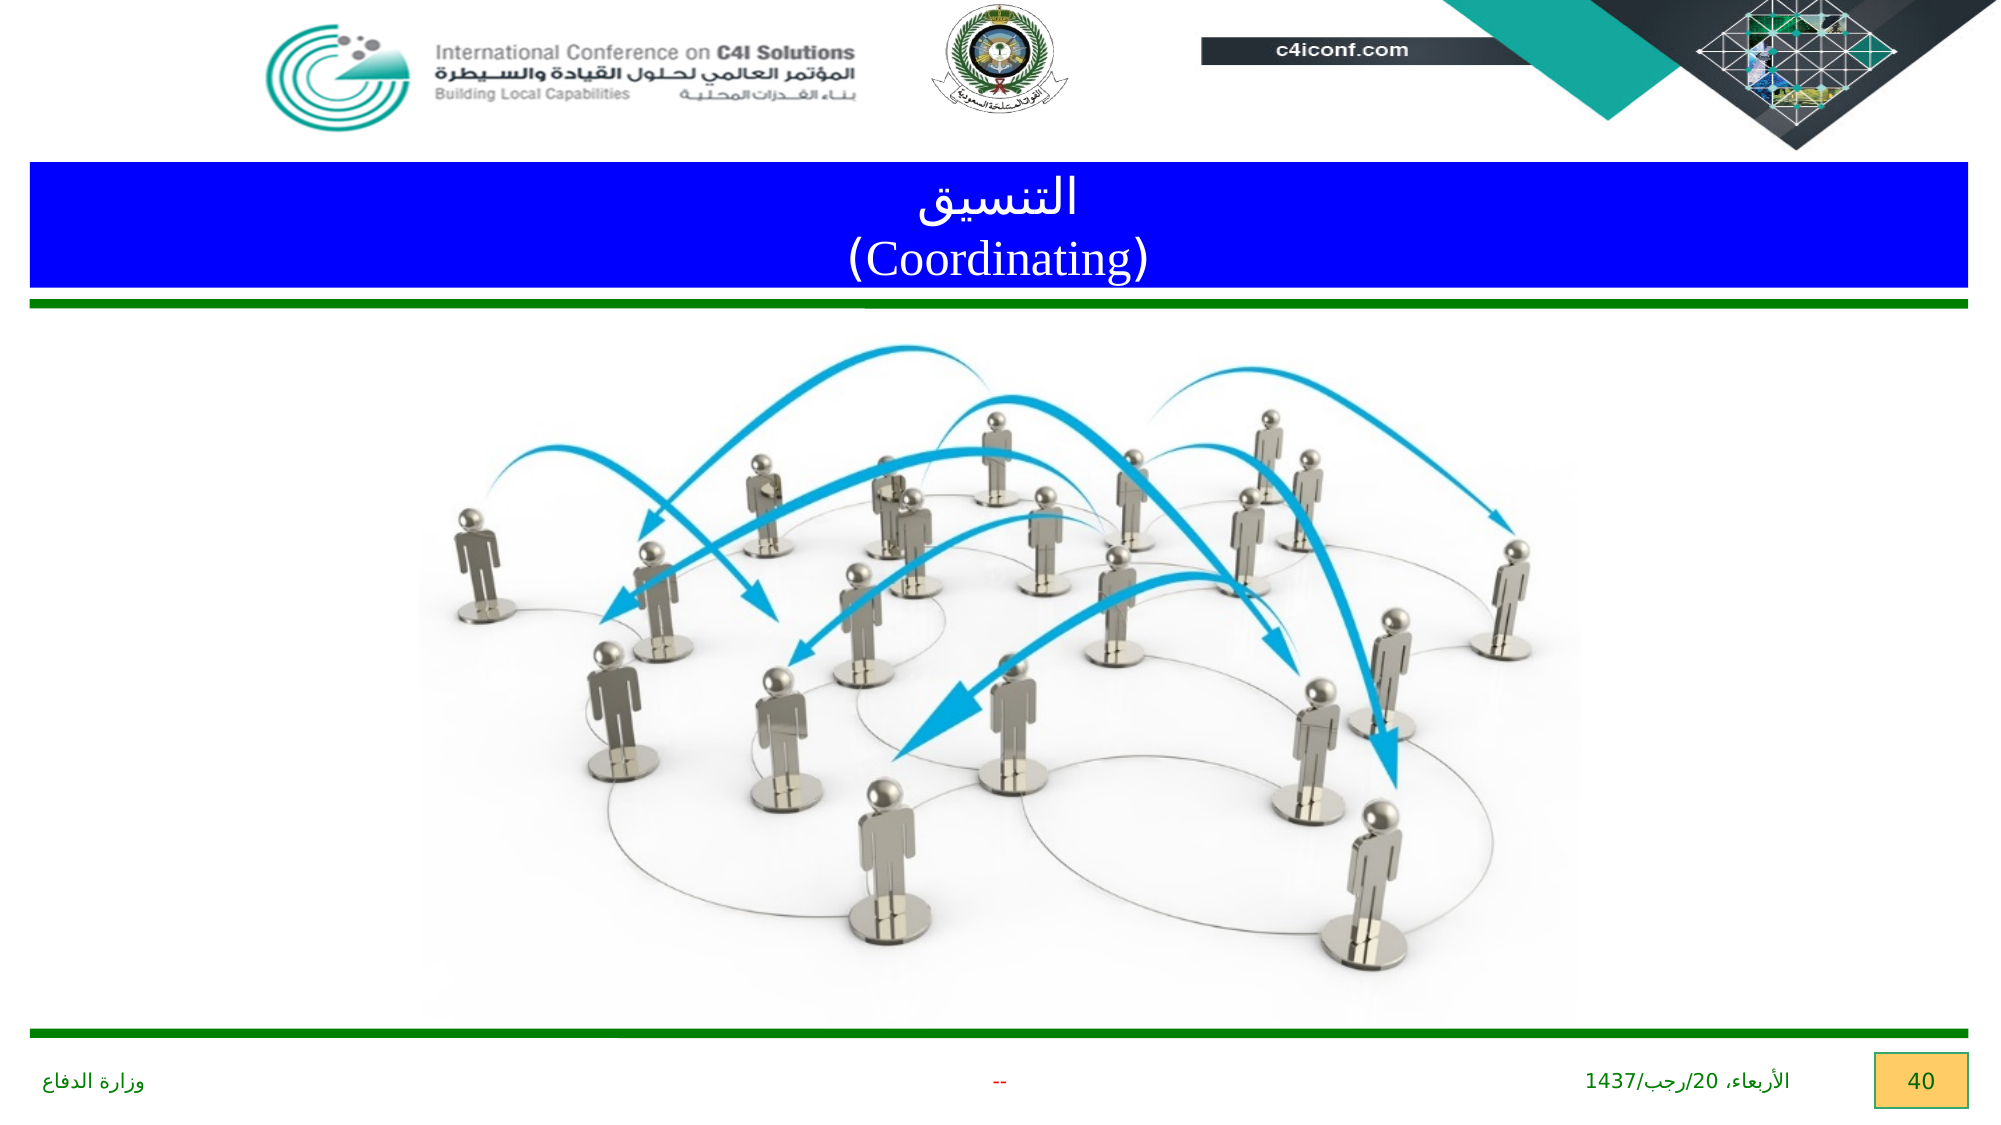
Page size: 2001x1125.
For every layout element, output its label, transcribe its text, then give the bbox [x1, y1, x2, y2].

picture [0, 0, 2000, 1125]
title التنسيق (Coordinating) [29, 162, 1969, 288]
